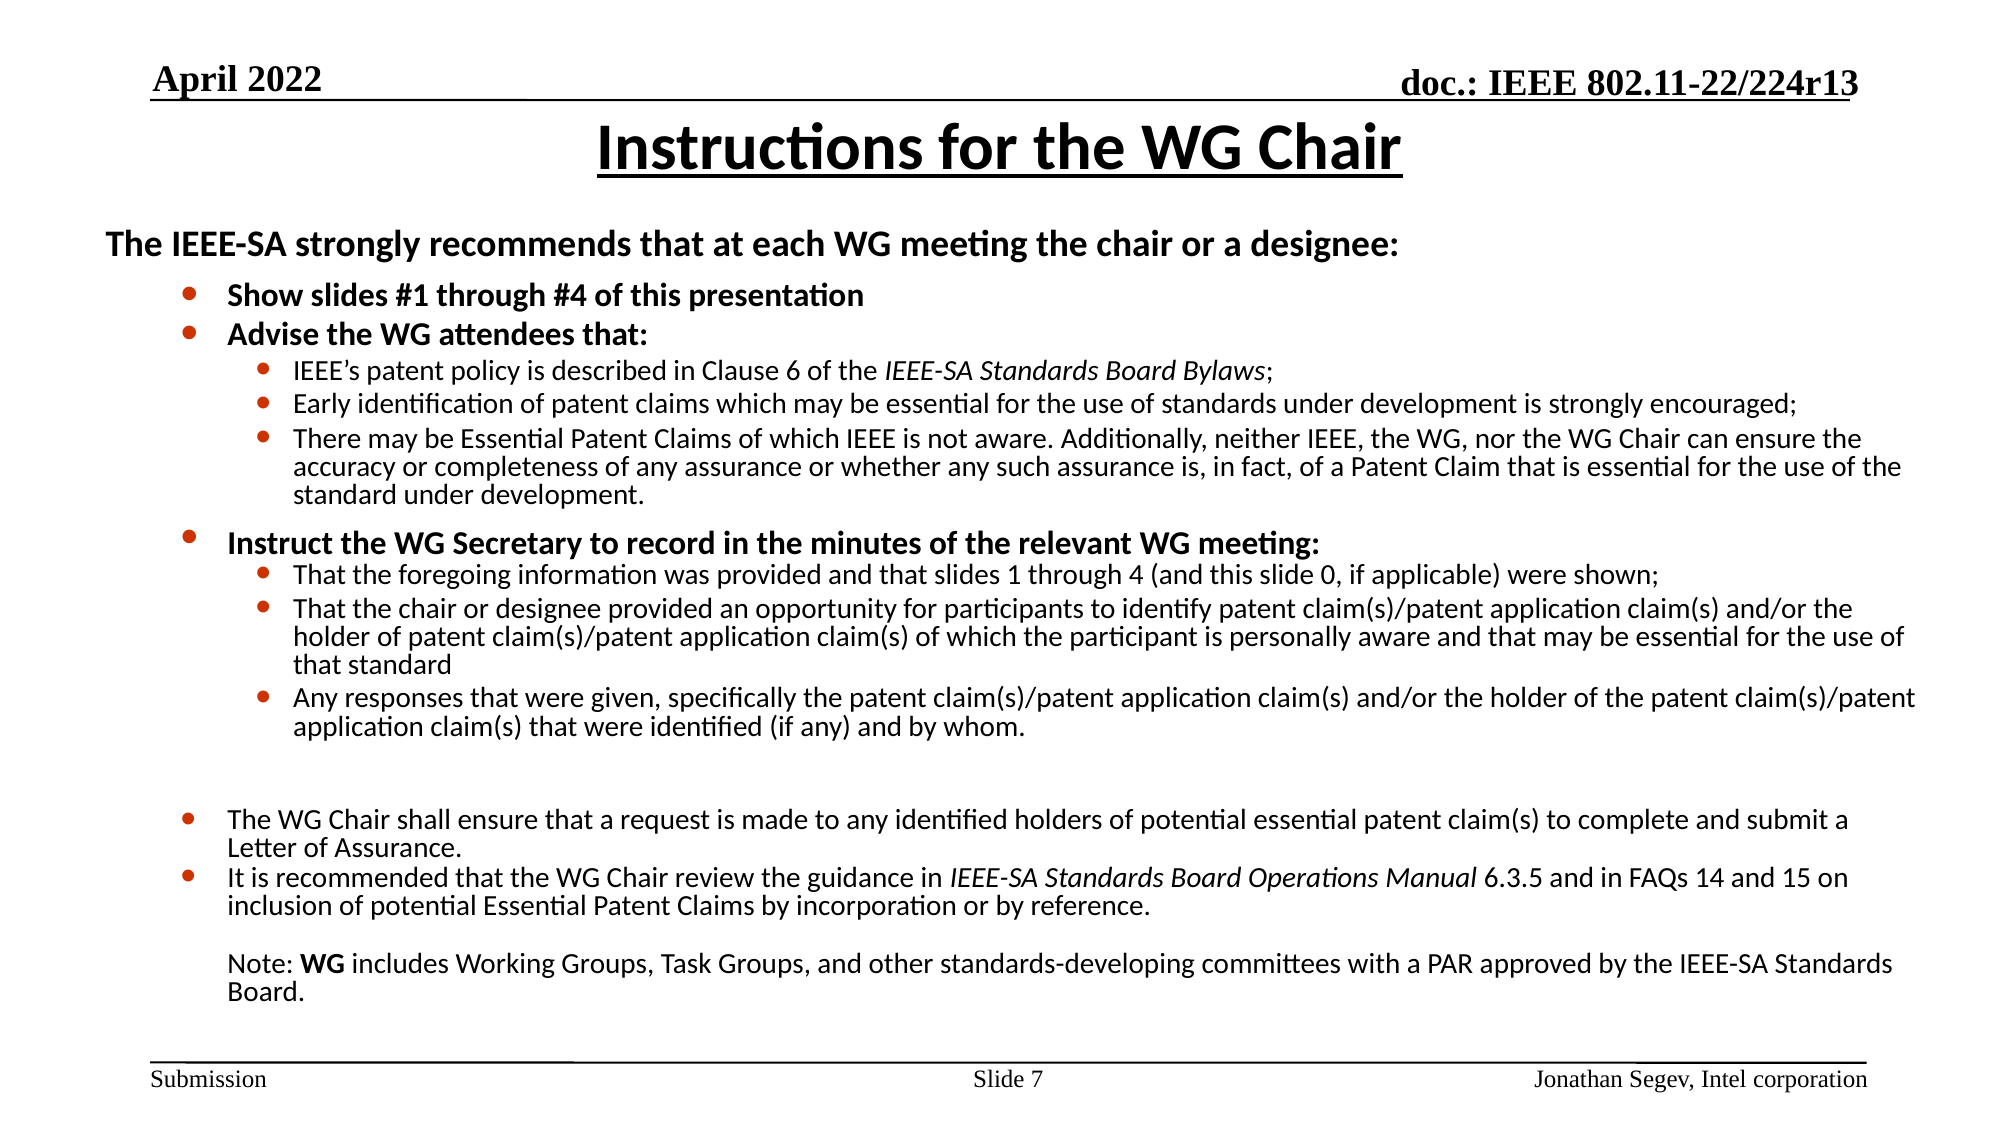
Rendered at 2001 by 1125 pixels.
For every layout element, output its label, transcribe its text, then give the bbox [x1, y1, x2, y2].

slide_number Slide 7 [950, 1061, 1067, 1123]
footer Jonathan Segev, Intel corporation [1171, 1061, 1869, 1093]
title Instructions for the WG Chair [149, 112, 1850, 173]
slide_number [152, 54, 563, 100]
list The IEEE-SA strongly recommends that at each WG meeting the chair or a designee: Show slides #1 through #4 of this presentation Advise the WG attendees that: IEEE’s patent policy is described in Clause 6 of the IEEE-SA Standards Board Bylaws; Early identification of patent claims which may be essential for the use of standards under development is strongly encouraged; There may be Essential Patent Claims of which IEEE is not aware. Additionally, neither IEEE, the WG, nor the WG Chair can ensure the accuracy or completeness of any assurance or whether any such assurance is, in fact, of a Patent Claim that is essential for the use of the standard under development. Instruct the WG Secretary to record in the minutes of the relevant WG meeting: That the foregoing information was provided and that slides 1 through 4 (and this slide 0, if applicable) were shown; That the chair or designee provided an opportunity for participants to identify patent claim(s)/patent application claim(s) and/or the holder of patent claim(s)/patent application claim(s) of which the participant is personally aware and that may be essential for the use of that standard Any responses that were given, specifically the patent claim(s)/patent application claim(s) and/or the holder of the patent claim(s)/patent application claim(s) that were identified (if any) and by whom. The WG Chair shall ensure that a request is made to any identified holders of potential essential patent claim(s) to complete and submit a Letter of Assurance. It is recommended that the WG Chair review the guidance in IEEE-SA Standards Board Operations Manual 6.3.5 and in FAQs 14 and 15 on inclusion of potential Essential Patent Claims by incorporation or by reference. Note: WG includes Working Groups, Task Groups, and other standards-developing committees with a PAR approved by the IEEE-SA Standards Board. [90, 219, 1934, 1000]
